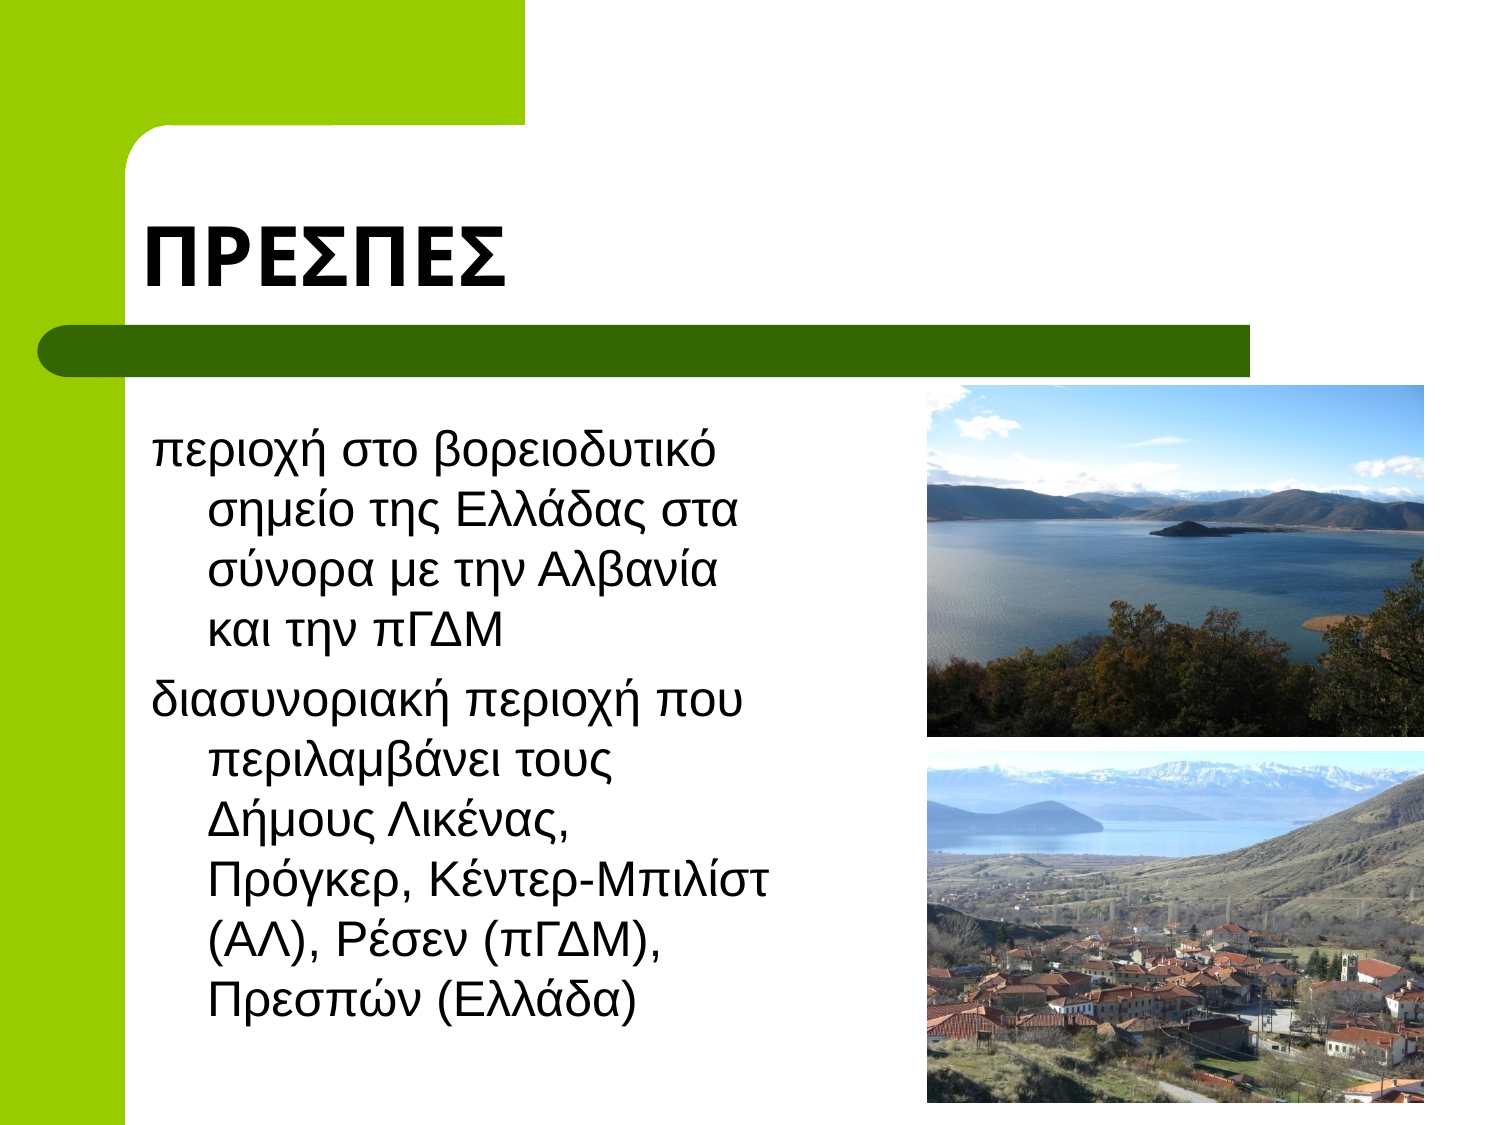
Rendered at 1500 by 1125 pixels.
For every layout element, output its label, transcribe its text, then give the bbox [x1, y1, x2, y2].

picture [926, 751, 1424, 1103]
list περιοχή στο βορειοδυτικό σημείο της Ελλάδας στα σύνορα με την Αλβανία και την πΓΔΜ διασυνοριακή περιοχή που περιλαμβάνει τους Δήμους Λικένας, Πρόγκερ, Κέντερ-Μπιλίστ (ΑΛ), Ρέσεν (πΓΔΜ), Πρεσπών (Ελλάδα) [135, 408, 786, 1083]
title ΠΡΕΣΠΕΣ [124, 124, 788, 313]
picture [926, 385, 1424, 737]
